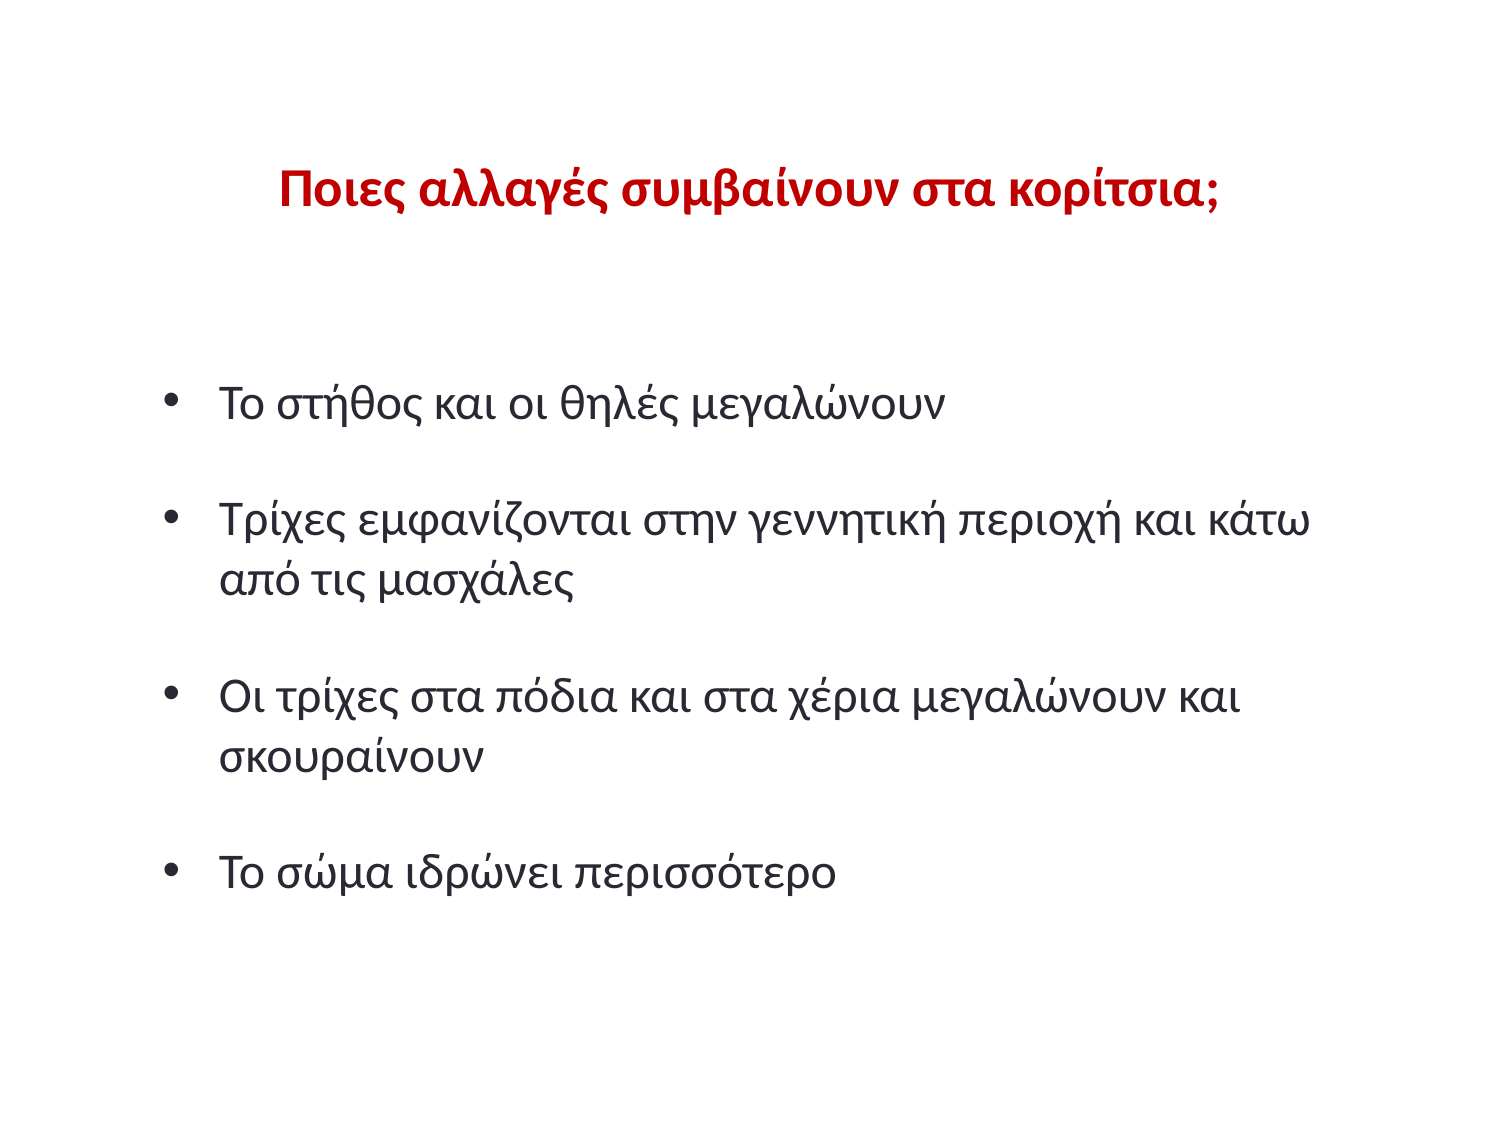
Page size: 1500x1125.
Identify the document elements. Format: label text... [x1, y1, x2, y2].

title Ποιες αλλαγές συμβαίνουν στα κορίτσια; [74, 77, 1426, 292]
list Το στήθος και οι θηλές μεγαλώνουν Τρίχες εμφανίζονται στην γεννητική περιοχή και κάτω από τις μασχάλες Οι τρίχες στα πόδια και στα χέρια μεγαλώνουν και σκουραίνουν Το σώμα ιδρώνει περισσότερο [147, 361, 1377, 1012]
